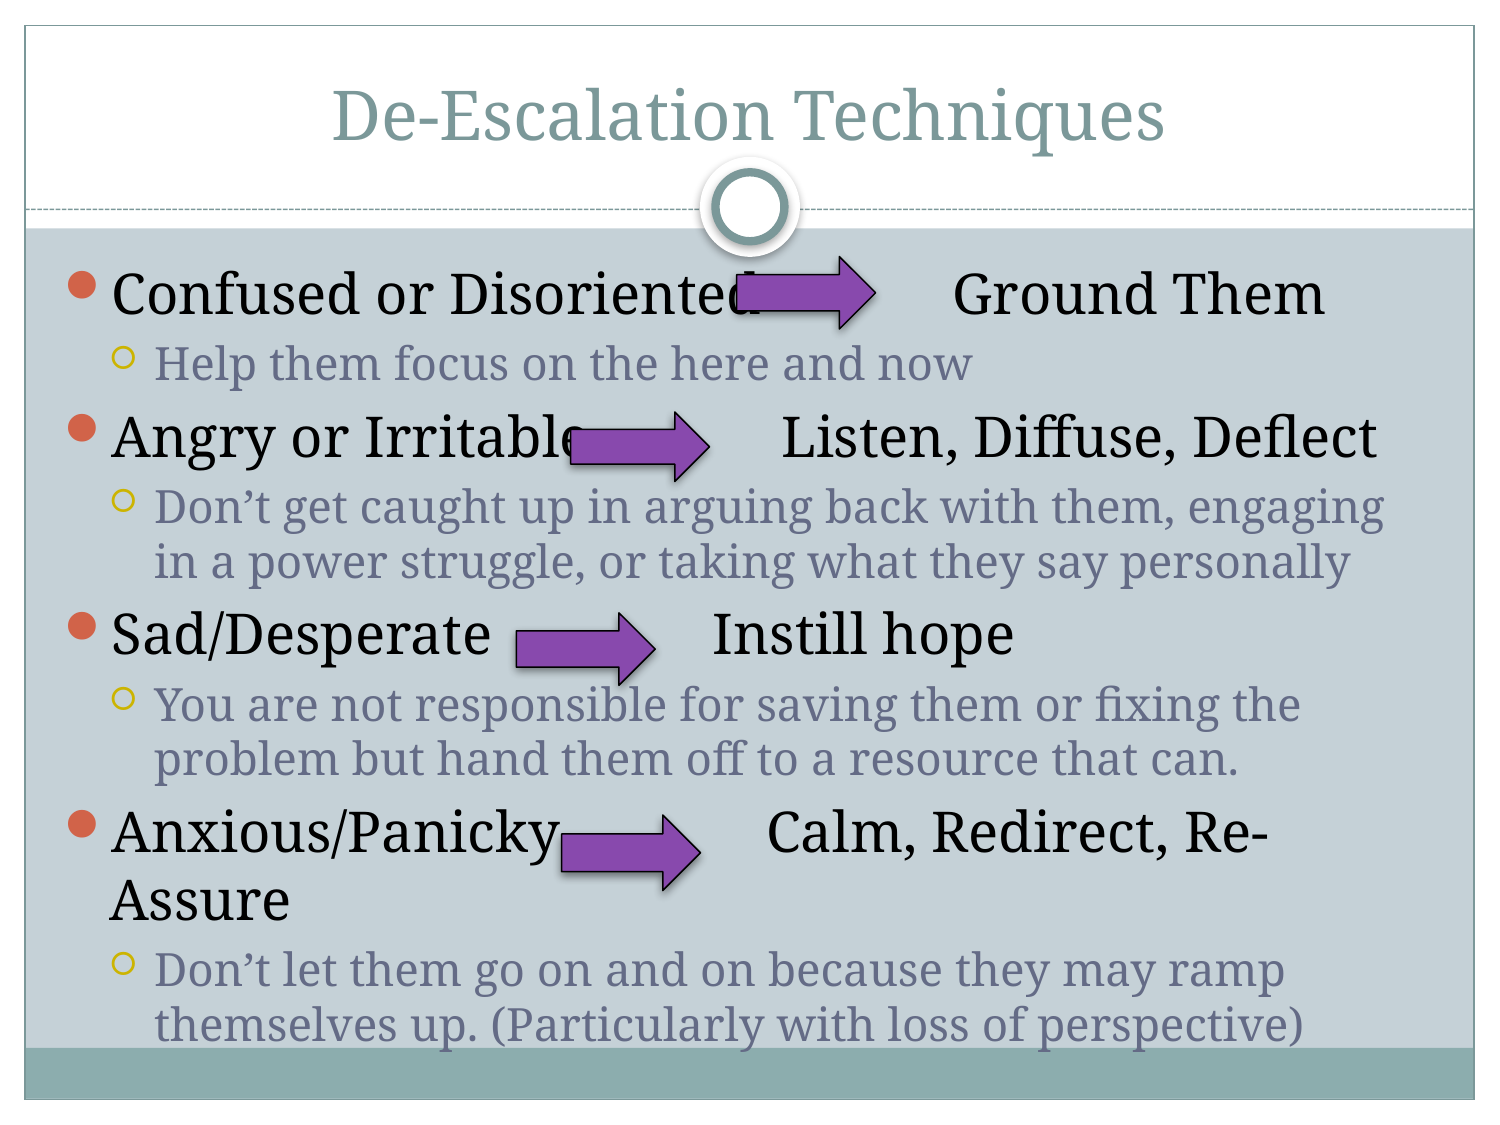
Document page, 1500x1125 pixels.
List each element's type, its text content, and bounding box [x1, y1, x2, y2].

text_box [515, 612, 656, 687]
text_box [735, 255, 877, 330]
text_box [560, 814, 702, 892]
list Confused or Disoriented Ground Them Help them focus on the here and now Angry or Irritable Listen, Diffuse, Deflect Don’t get caught up in arguing back with them, engaging in a power struggle, or taking what they say personally Sad/Desperate Instill hope You are not responsible for saving them or fixing the problem but hand them off to a resource that can. Anxious/Panicky Calm, Redirect, Re-Assure Don’t let them go on and on because they may ramp themselves up. (Particularly with loss of perspective) [49, 250, 1445, 1066]
text_box [569, 411, 711, 483]
title De-Escalation Techniques [49, 37, 1450, 162]
